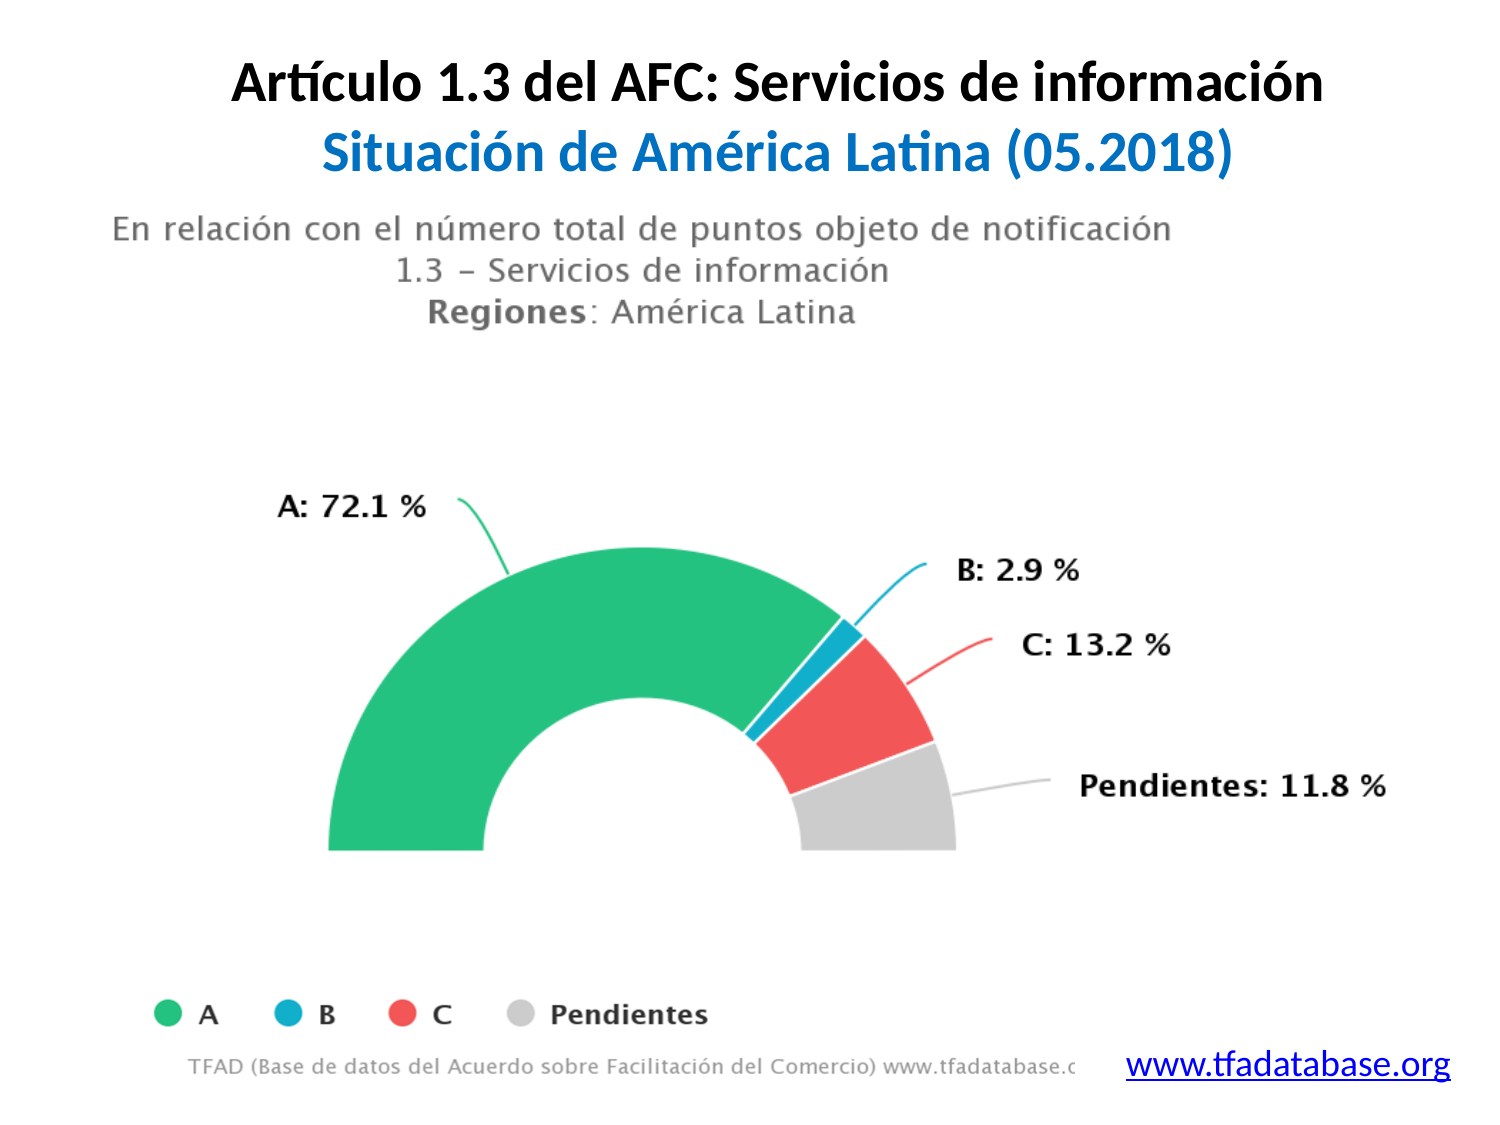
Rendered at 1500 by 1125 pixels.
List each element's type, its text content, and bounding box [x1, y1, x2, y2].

picture [122, 963, 1076, 1085]
text_box www.tfadatabase.org [778, 1031, 1467, 1125]
picture [62, 199, 1437, 913]
text_box Artículo 1.3 del AFC: Servicios de información Situación de América Latina (05.2018) [216, 35, 1341, 198]
